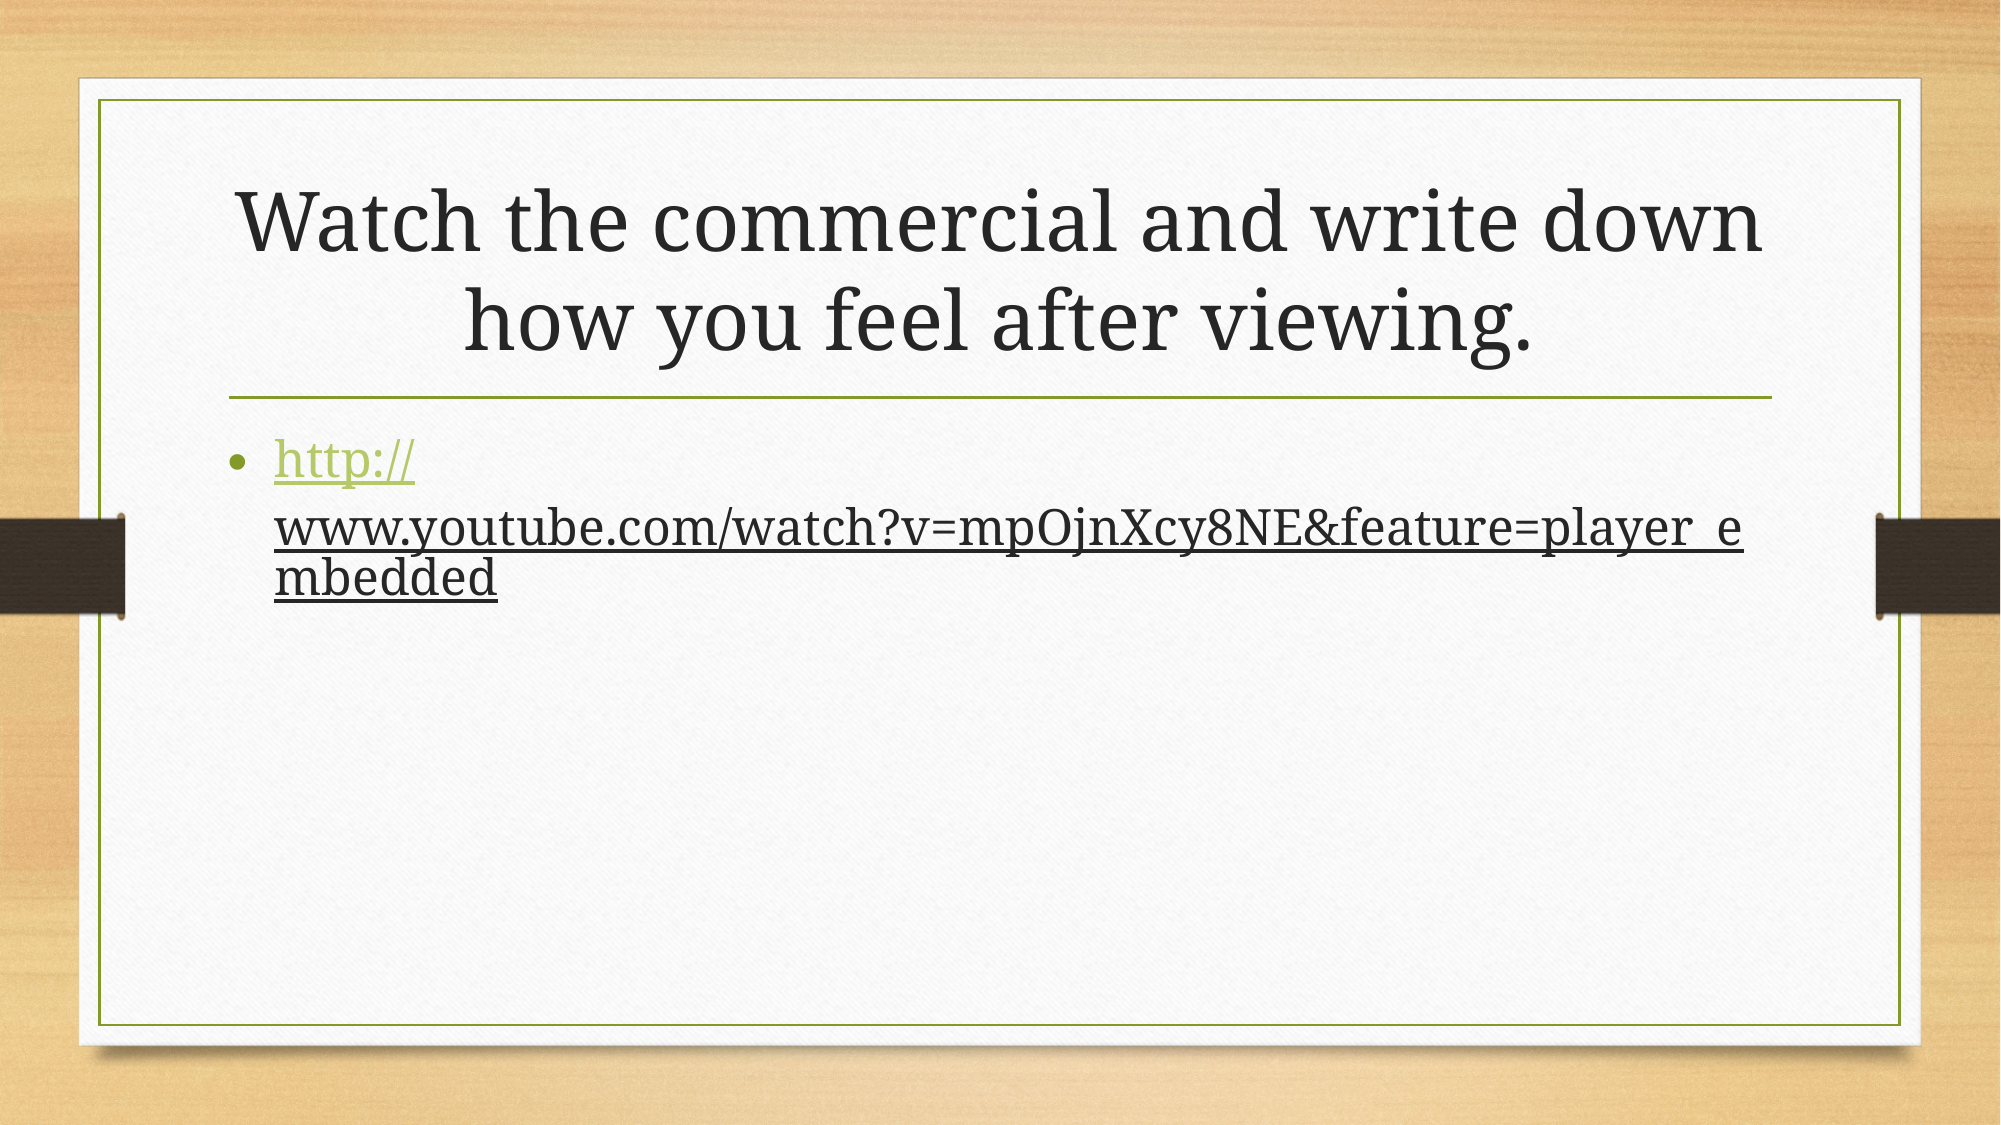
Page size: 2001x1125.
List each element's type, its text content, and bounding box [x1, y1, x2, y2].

title Watch the commercial and write down how you feel after viewing. [212, 161, 1788, 375]
list http://www.youtube.com/watch?v=mpOjnXcy8NE&feature=player_embedded [212, 419, 1788, 964]
picture [0, 0, 2001, 1125]
